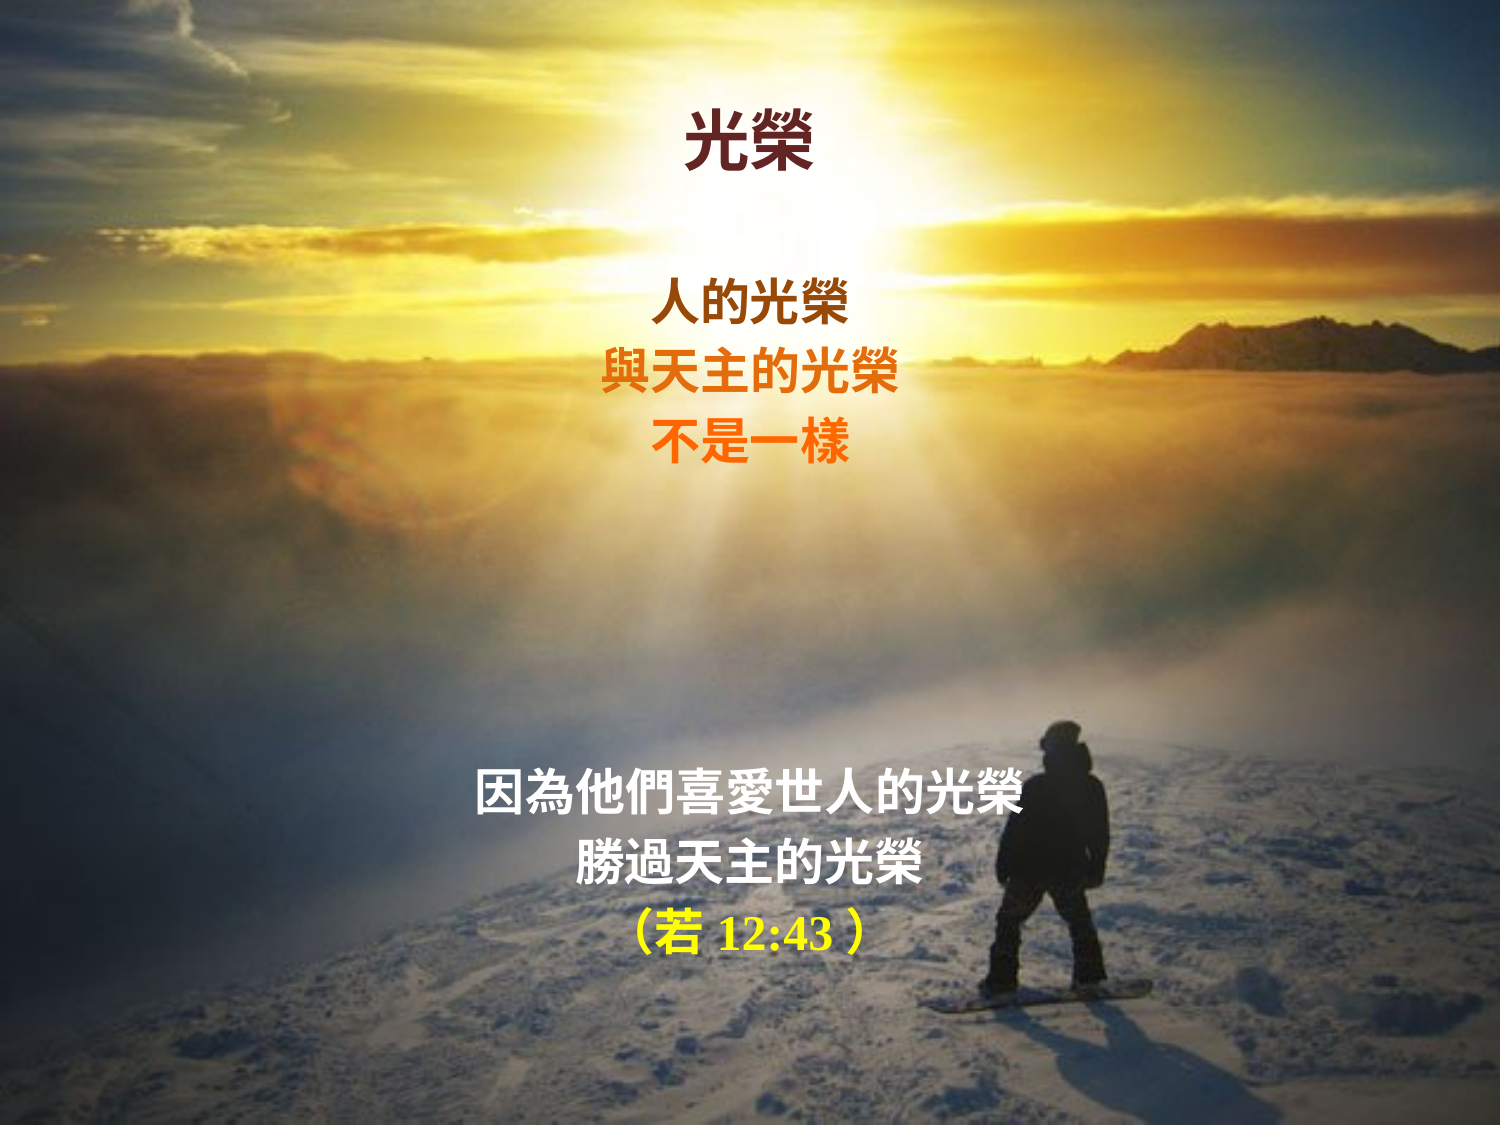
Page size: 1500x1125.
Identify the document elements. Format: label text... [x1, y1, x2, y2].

title 光榮 [75, 45, 1425, 233]
picture [0, 0, 1500, 1125]
list 人的光榮 與天主的光榮 不是一樣 因為他們喜愛世人的光榮 勝過天主的光榮 （若12:43） [75, 262, 1425, 1125]
